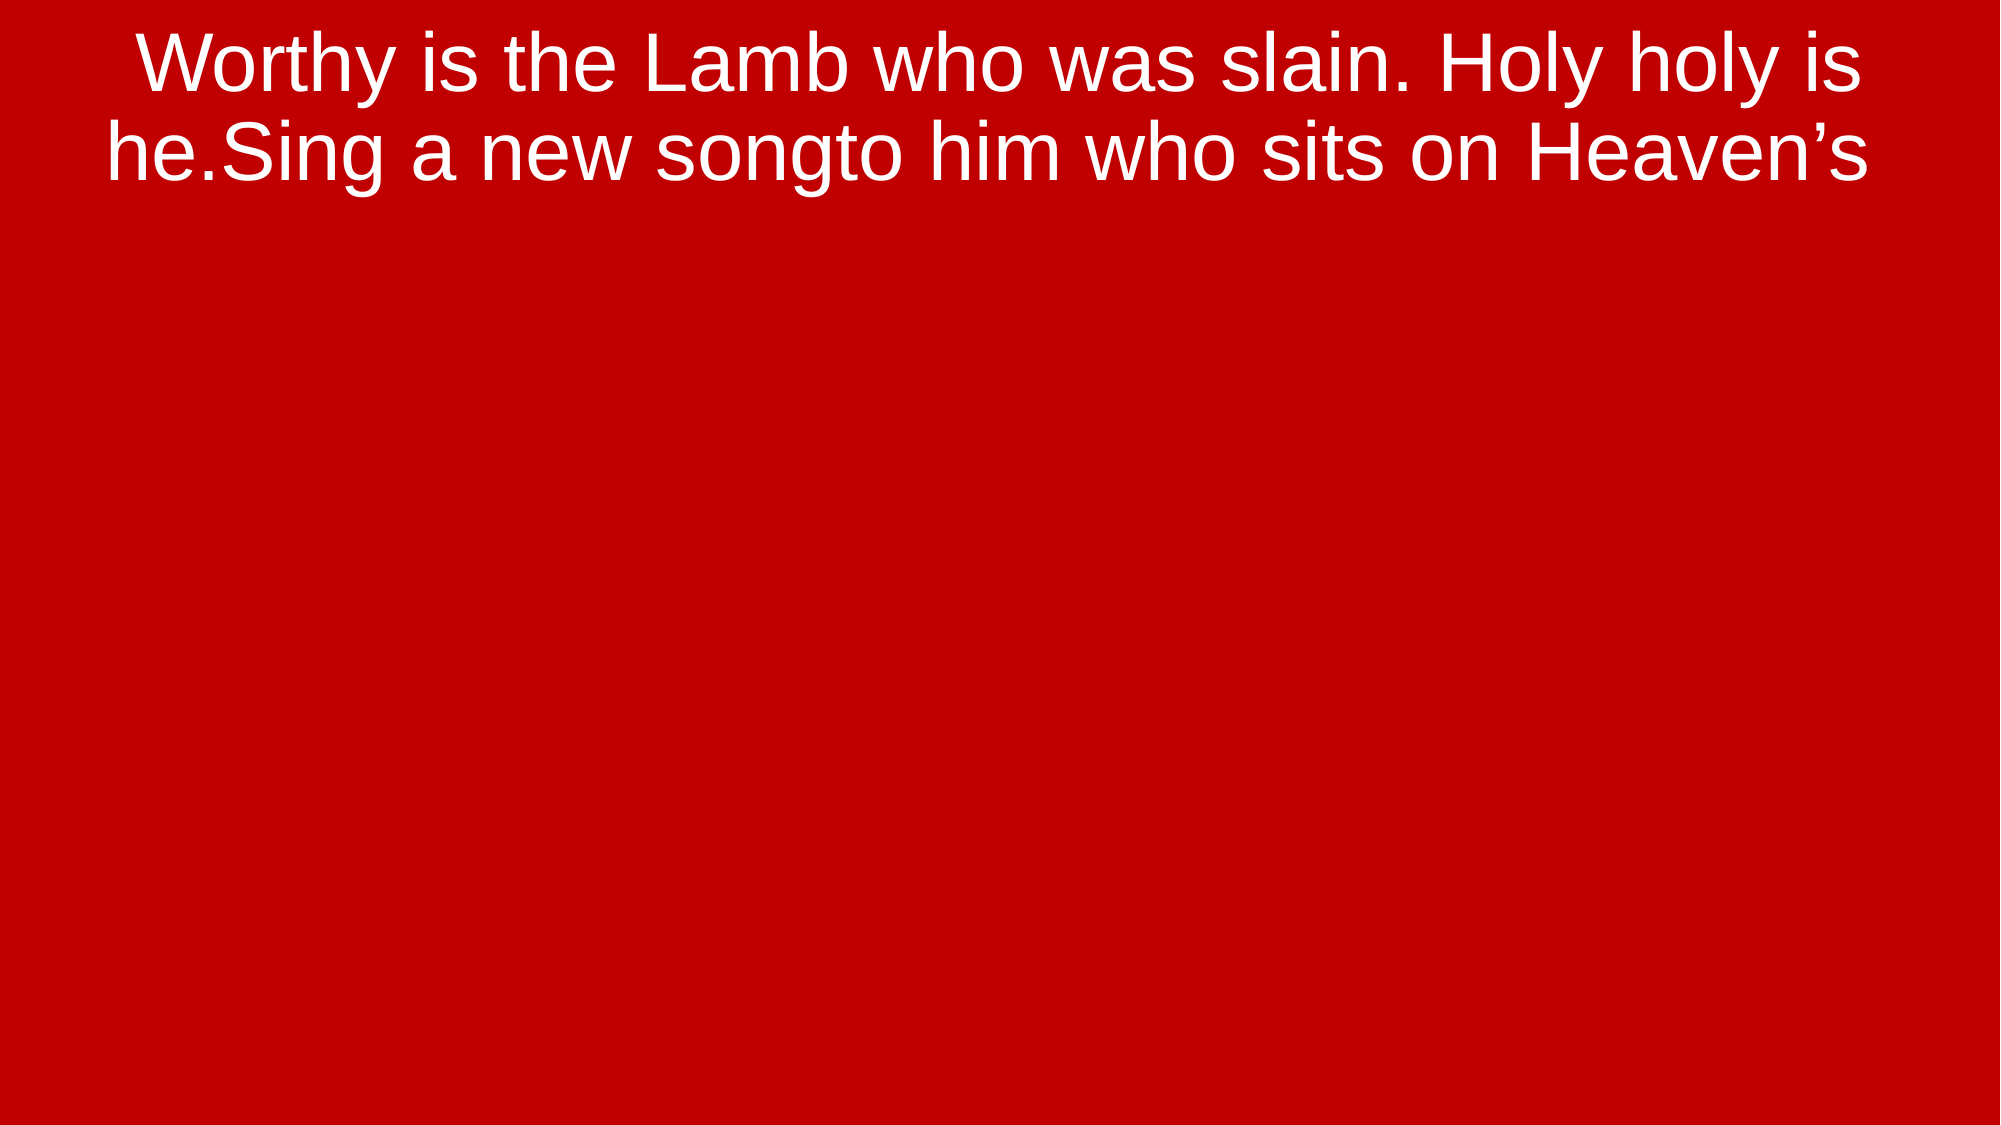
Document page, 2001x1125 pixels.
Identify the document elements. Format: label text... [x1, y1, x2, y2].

list Worthy is the Lamb who was slain. Holy holy is he.Sing a new songto him who sits on Heaven’s [0, 11, 2000, 925]
